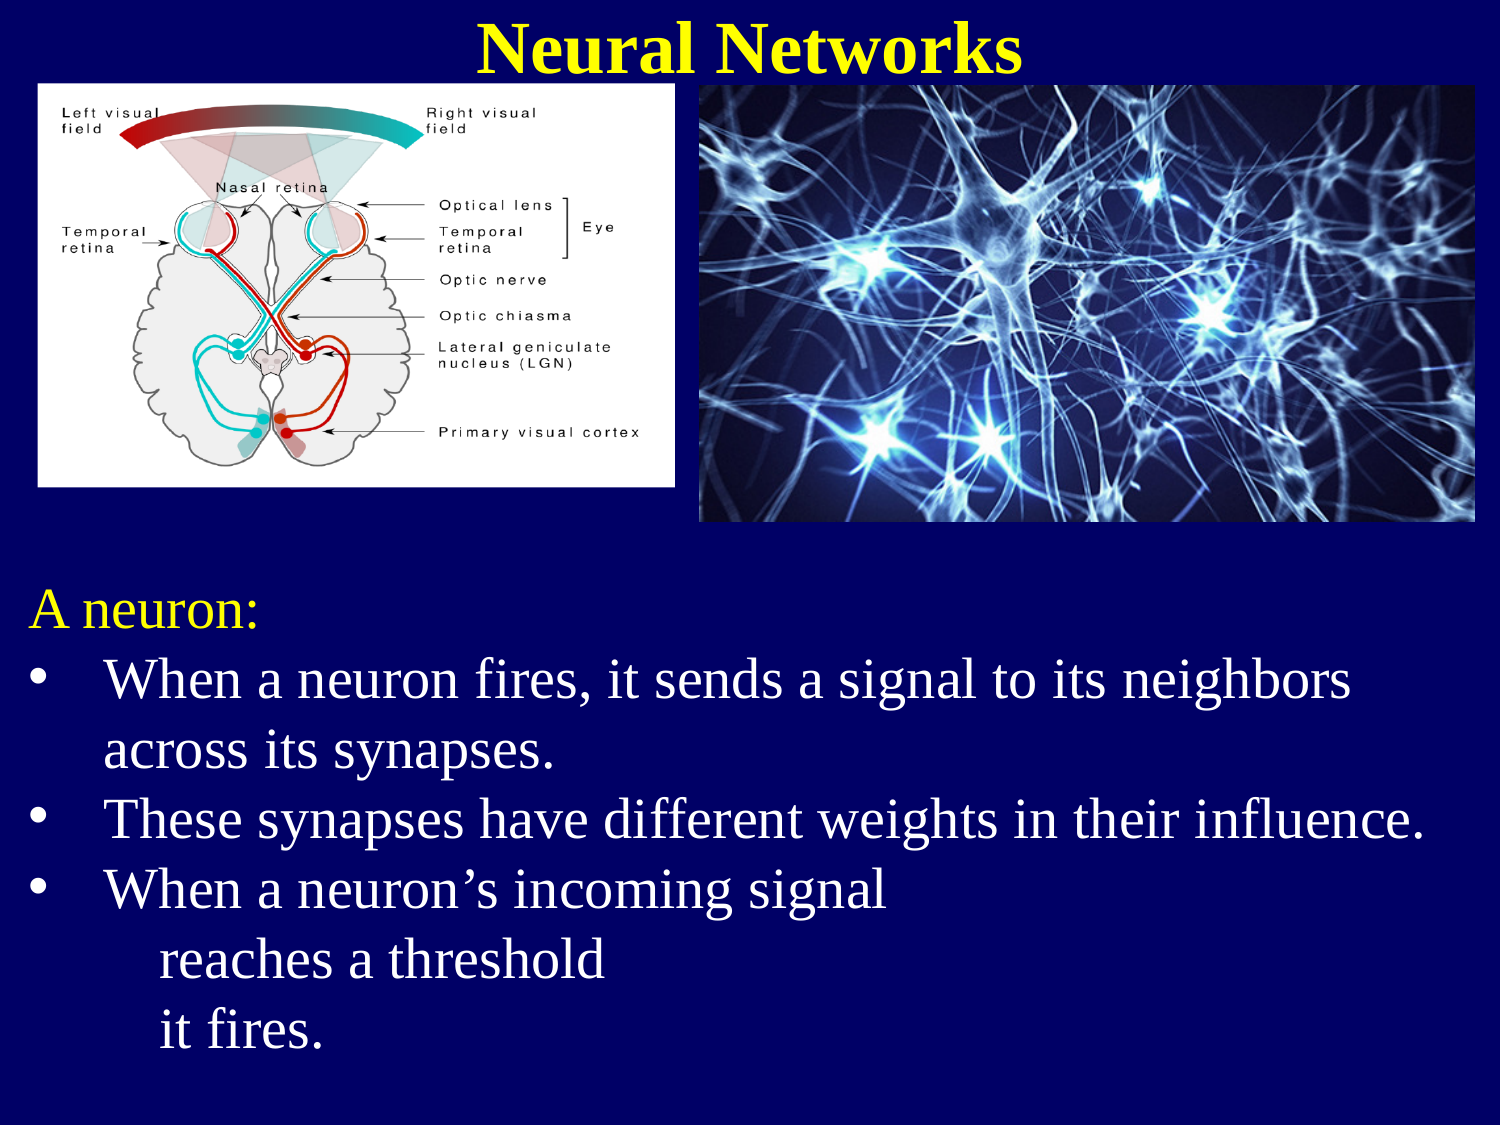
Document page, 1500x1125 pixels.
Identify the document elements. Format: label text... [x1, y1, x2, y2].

text_box A neuron: When a neuron fires, it sends a signal to its neighbors across its synapses. These synapses have different weights in their influence. When a neuron’s incoming signal reaches a threshold it fires. [0, 562, 1500, 1068]
text_box Neural Networks [112, 0, 1388, 138]
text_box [37, 83, 676, 488]
picture [699, 85, 1476, 523]
